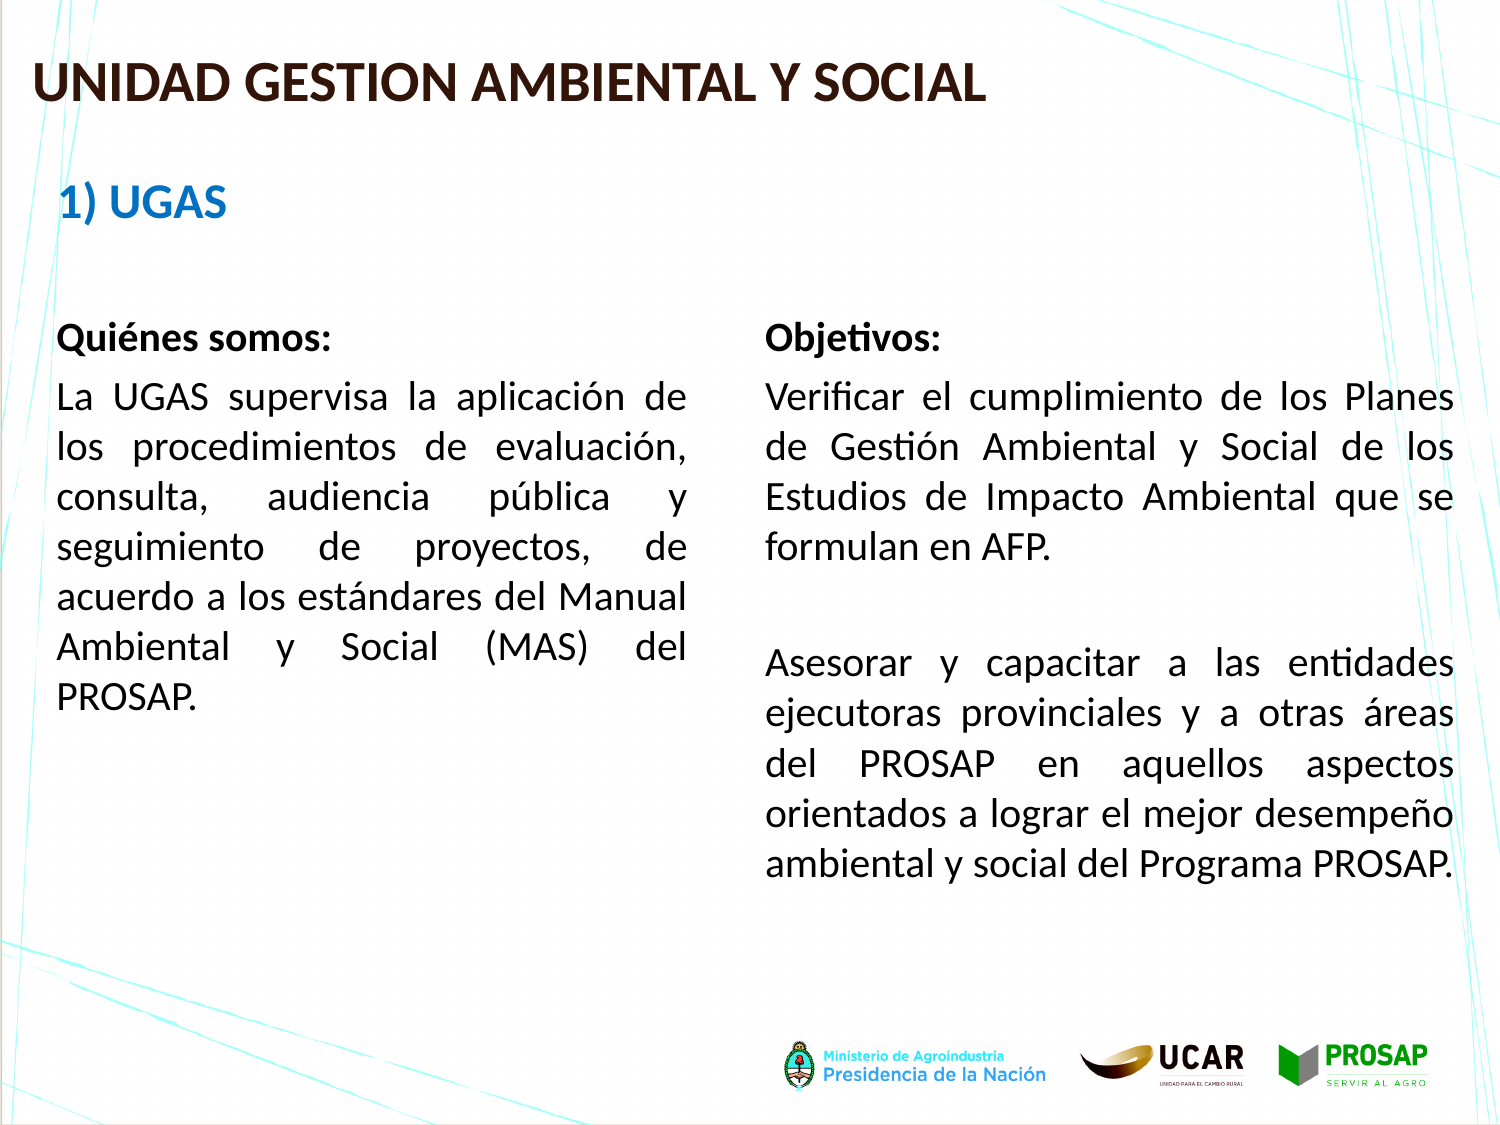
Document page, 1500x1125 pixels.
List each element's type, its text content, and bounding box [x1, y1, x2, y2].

text_box 1) UGAS [42, 160, 243, 236]
list Objetivos: Verificar el cumplimiento de los Planes de Gestión Ambiental y Social de los Estudios de Impacto Ambiental que se formulan en AFP. Asesorar y capacitar a las entidades ejecutoras provinciales y a otras áreas del PROSAP en aquellos aspectos orientados a lograr el mejor desempeño ambiental y social del Programa PROSAP. [750, 302, 1470, 965]
picture [0, 0, 1500, 1125]
title UNIDAD GESTION AMBIENTAL Y SOCIAL [17, 19, 1483, 138]
list Quiénes somos: La UGAS supervisa la aplicación de los procedimientos de evaluación, consulta, audiencia pública y seguimiento de proyectos, de acuerdo a los estándares del Manual Ambiental y Social (MAS) del PROSAP. [41, 302, 703, 799]
